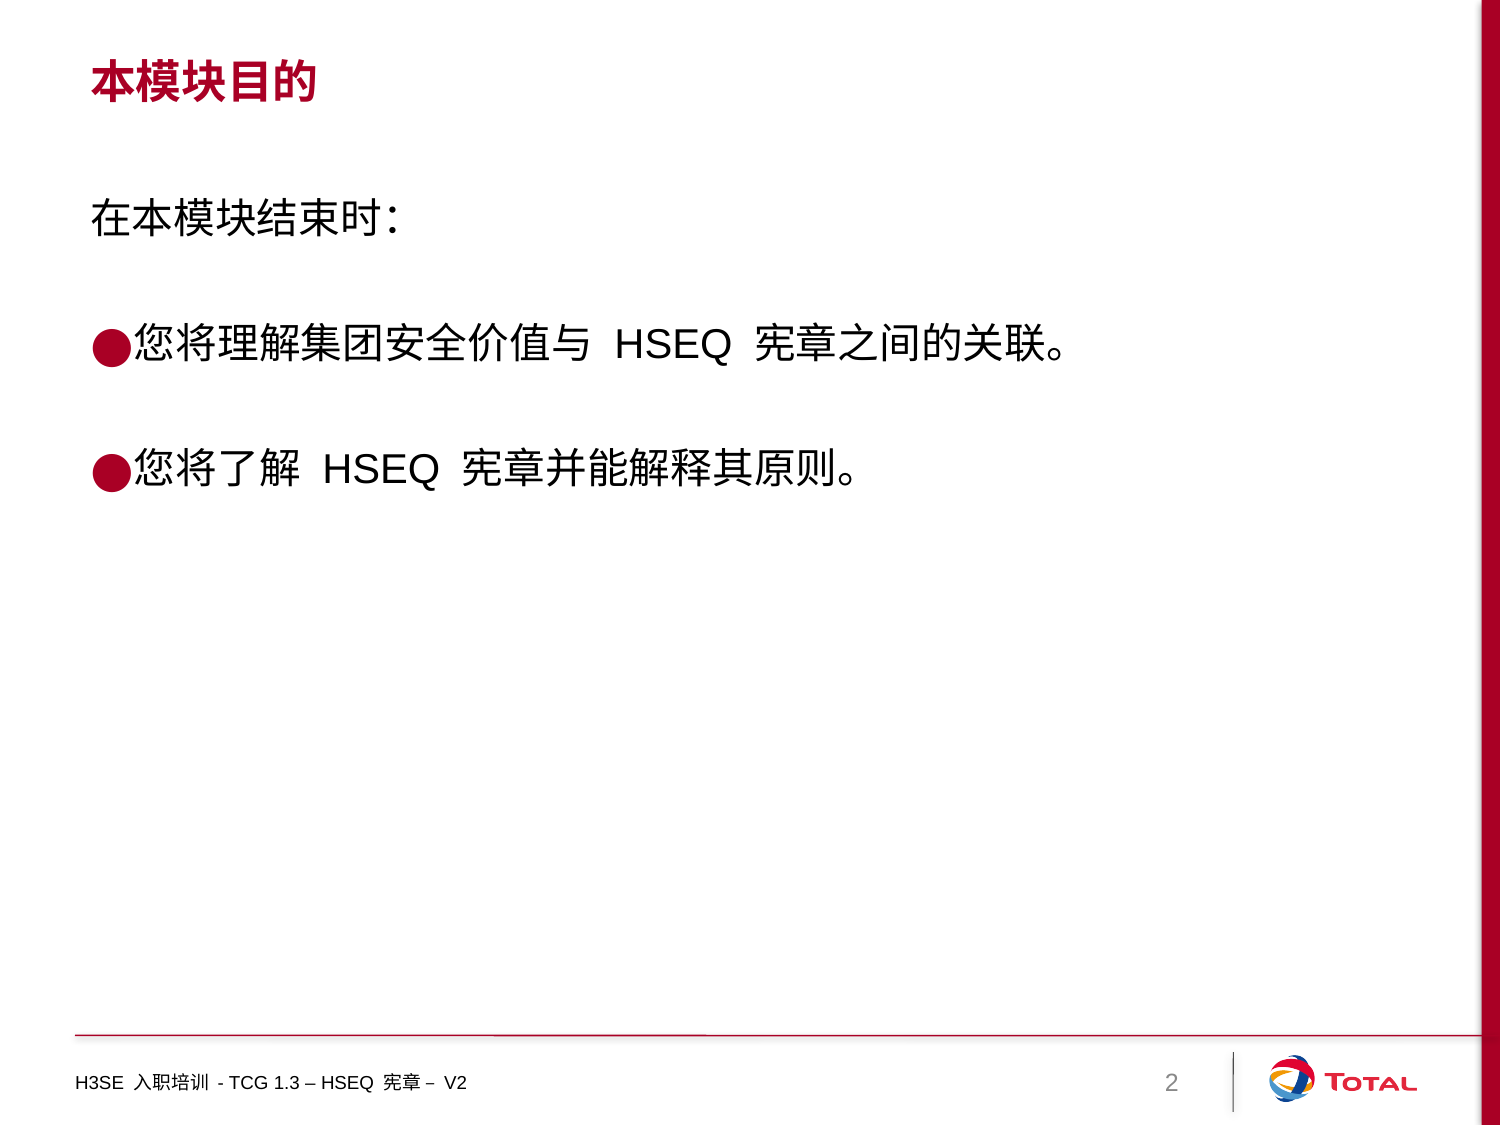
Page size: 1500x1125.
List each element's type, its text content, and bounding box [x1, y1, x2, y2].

title 本模块目的 [75, 45, 1424, 150]
picture [1260, 1045, 1426, 1112]
footer H3SE 入职培训 - TCG 1.3 – HSEQ 宪章 – V2 [75, 1051, 988, 1112]
slide_number 2 [1074, 1051, 1194, 1112]
list 在本模块结束时： 您将理解集团安全价值与 HSEQ 宪章之间的关联。 您将了解 HSEQ 宪章并能解释其原则。 [74, 184, 1424, 1012]
